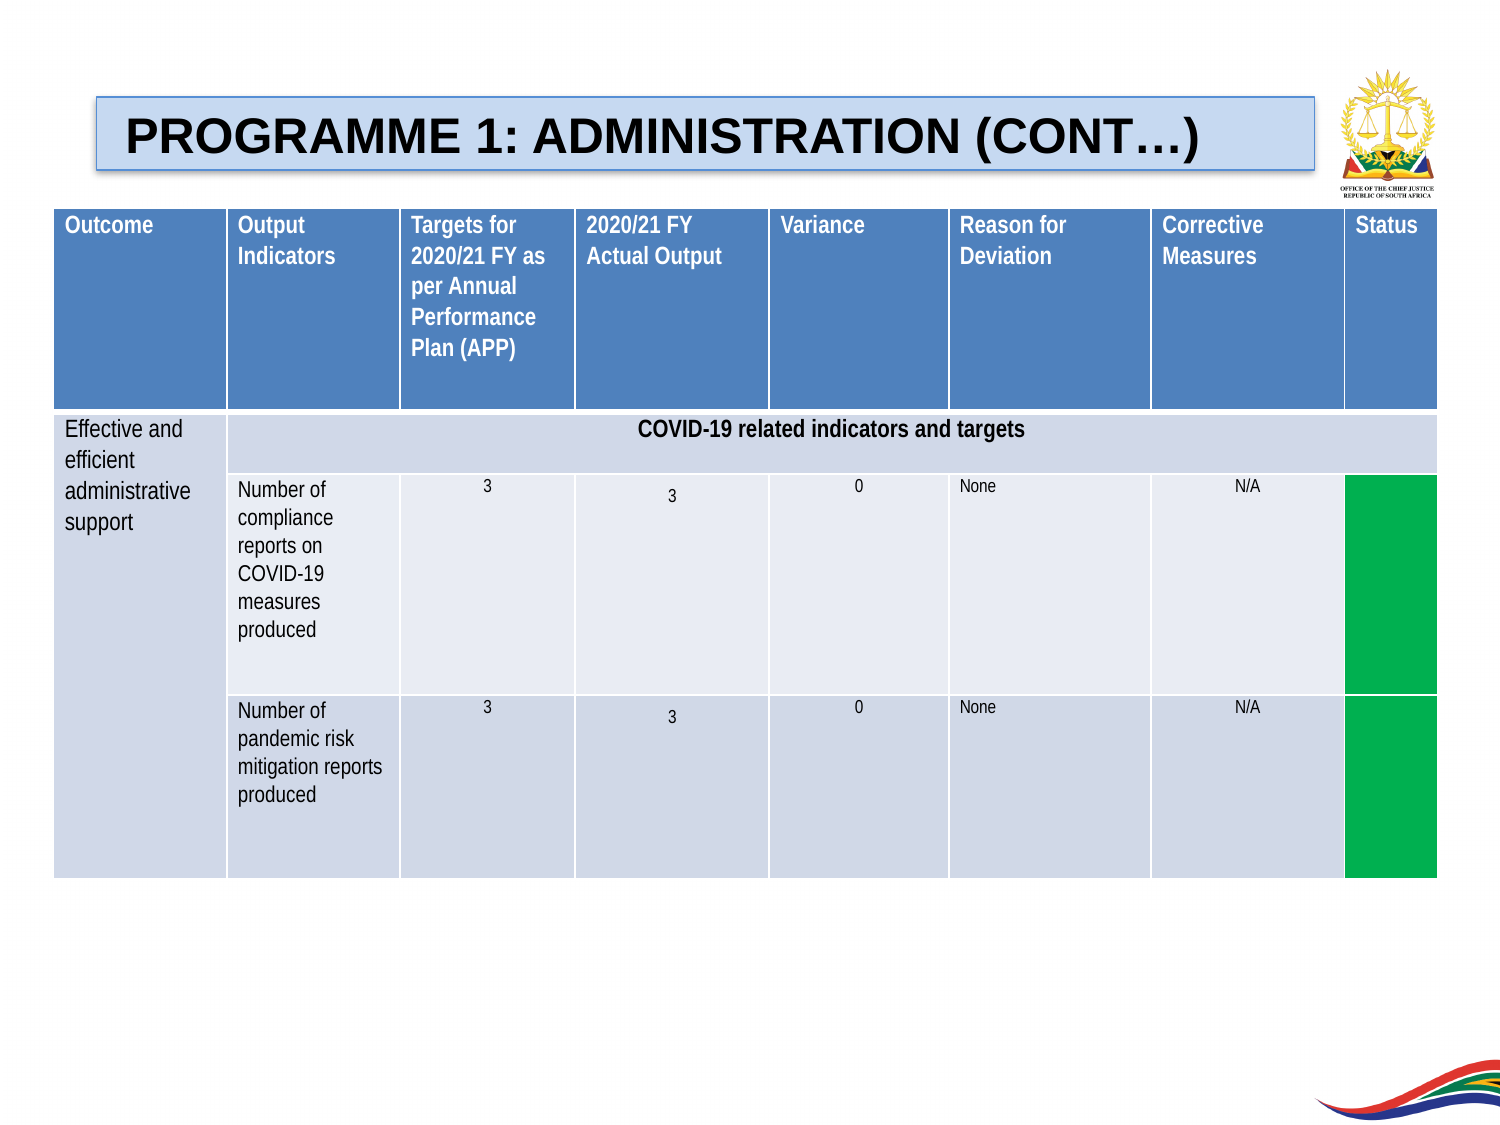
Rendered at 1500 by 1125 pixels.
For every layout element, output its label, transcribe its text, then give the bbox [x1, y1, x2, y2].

table_header Corrective Measures [1152, 209, 1344, 409]
table_header Variance [770, 209, 948, 409]
table_cell 3 [576, 696, 768, 878]
table_cell Effective and efficient administrative support [54, 415, 226, 878]
table_cell N/A [1152, 696, 1344, 878]
table_cell 3 [401, 696, 574, 878]
table_cell None [950, 696, 1150, 878]
table_cell COVID-19 related indicators and targets [228, 415, 1437, 473]
table_header Reason for Deviation [950, 209, 1150, 409]
table_cell Number of pandemic risk mitigation reports produced [228, 696, 399, 878]
table_cell [1345, 696, 1437, 878]
table_header Output Indicators [228, 209, 399, 409]
table_header Outcome [54, 209, 226, 409]
table_cell 0 [770, 696, 948, 878]
table_cell 3 [401, 475, 574, 694]
table_cell [1345, 475, 1437, 694]
table_header 2020/21 FY Actual Output [576, 209, 768, 409]
text_box PROGRAMME 1: ADMINISTRATION (CONT…) [96, 96, 1315, 171]
table_header Status [1345, 209, 1437, 409]
table_cell N/A [1152, 475, 1344, 694]
table_cell 0 [770, 475, 948, 694]
table_cell Number of compliance reports on COVID-19 measures produced [228, 475, 399, 694]
table_cell 3 [576, 475, 768, 694]
table_cell None [950, 475, 1150, 694]
picture [3, 1, 1500, 1125]
table_header Targets for 2020/21 FY as per Annual Performance Plan (APP) [401, 209, 574, 409]
